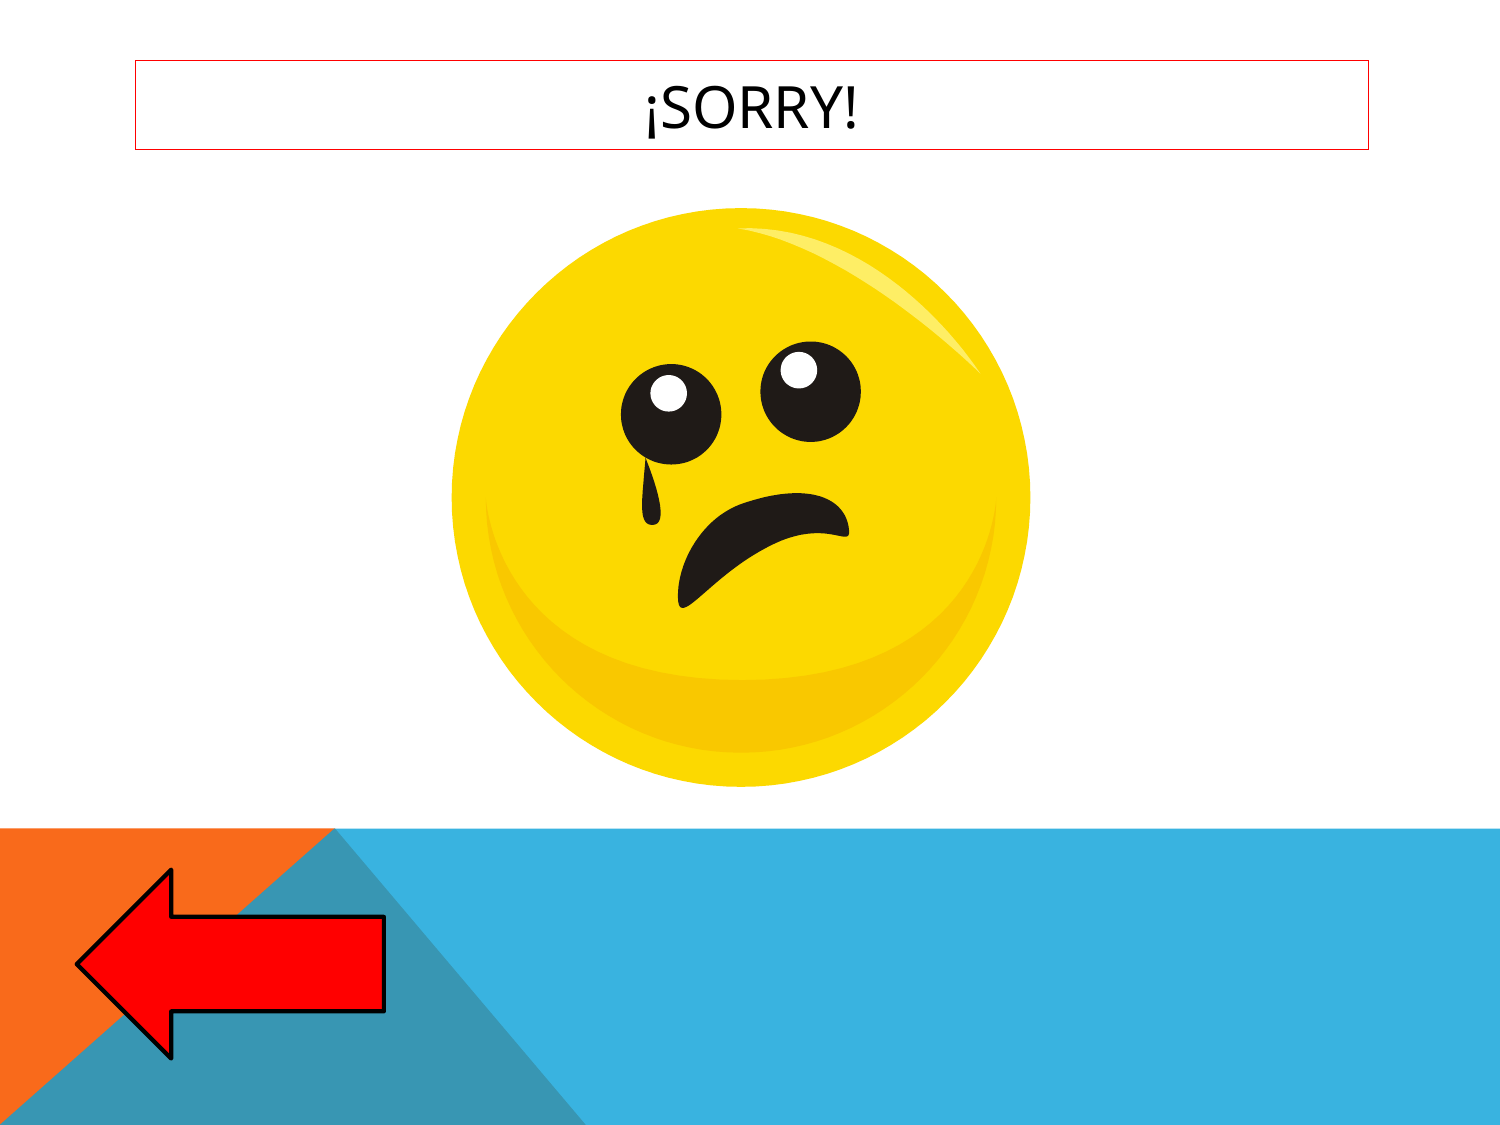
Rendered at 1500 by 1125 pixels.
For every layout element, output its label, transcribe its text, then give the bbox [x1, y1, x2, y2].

picture [451, 207, 1031, 788]
title ¡SORRY! [135, 60, 1369, 150]
text_box [74, 867, 386, 1061]
